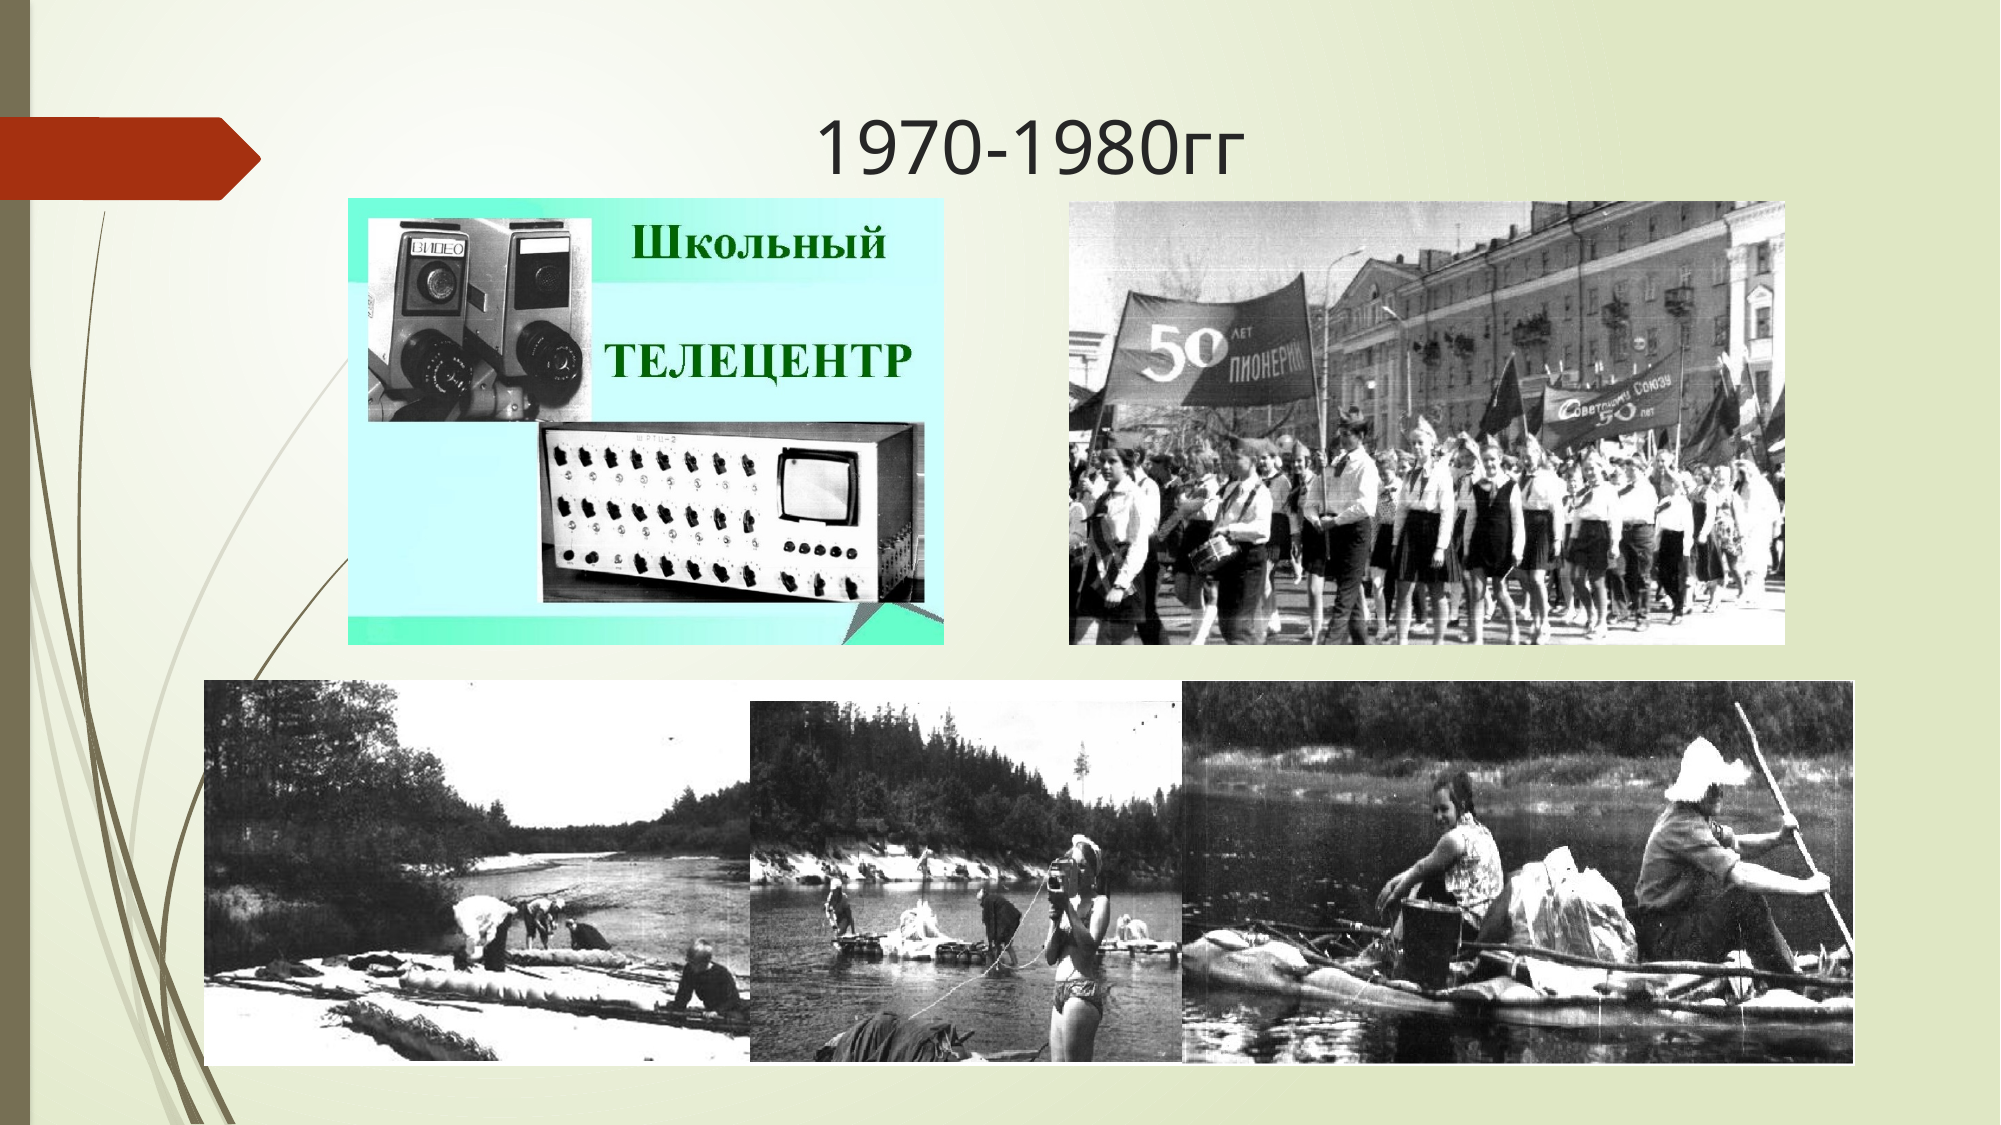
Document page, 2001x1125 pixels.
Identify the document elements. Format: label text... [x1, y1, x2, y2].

title 1970-1980гг [775, 91, 1285, 224]
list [1069, 201, 1785, 645]
picture [204, 680, 1855, 1066]
picture [348, 198, 944, 645]
